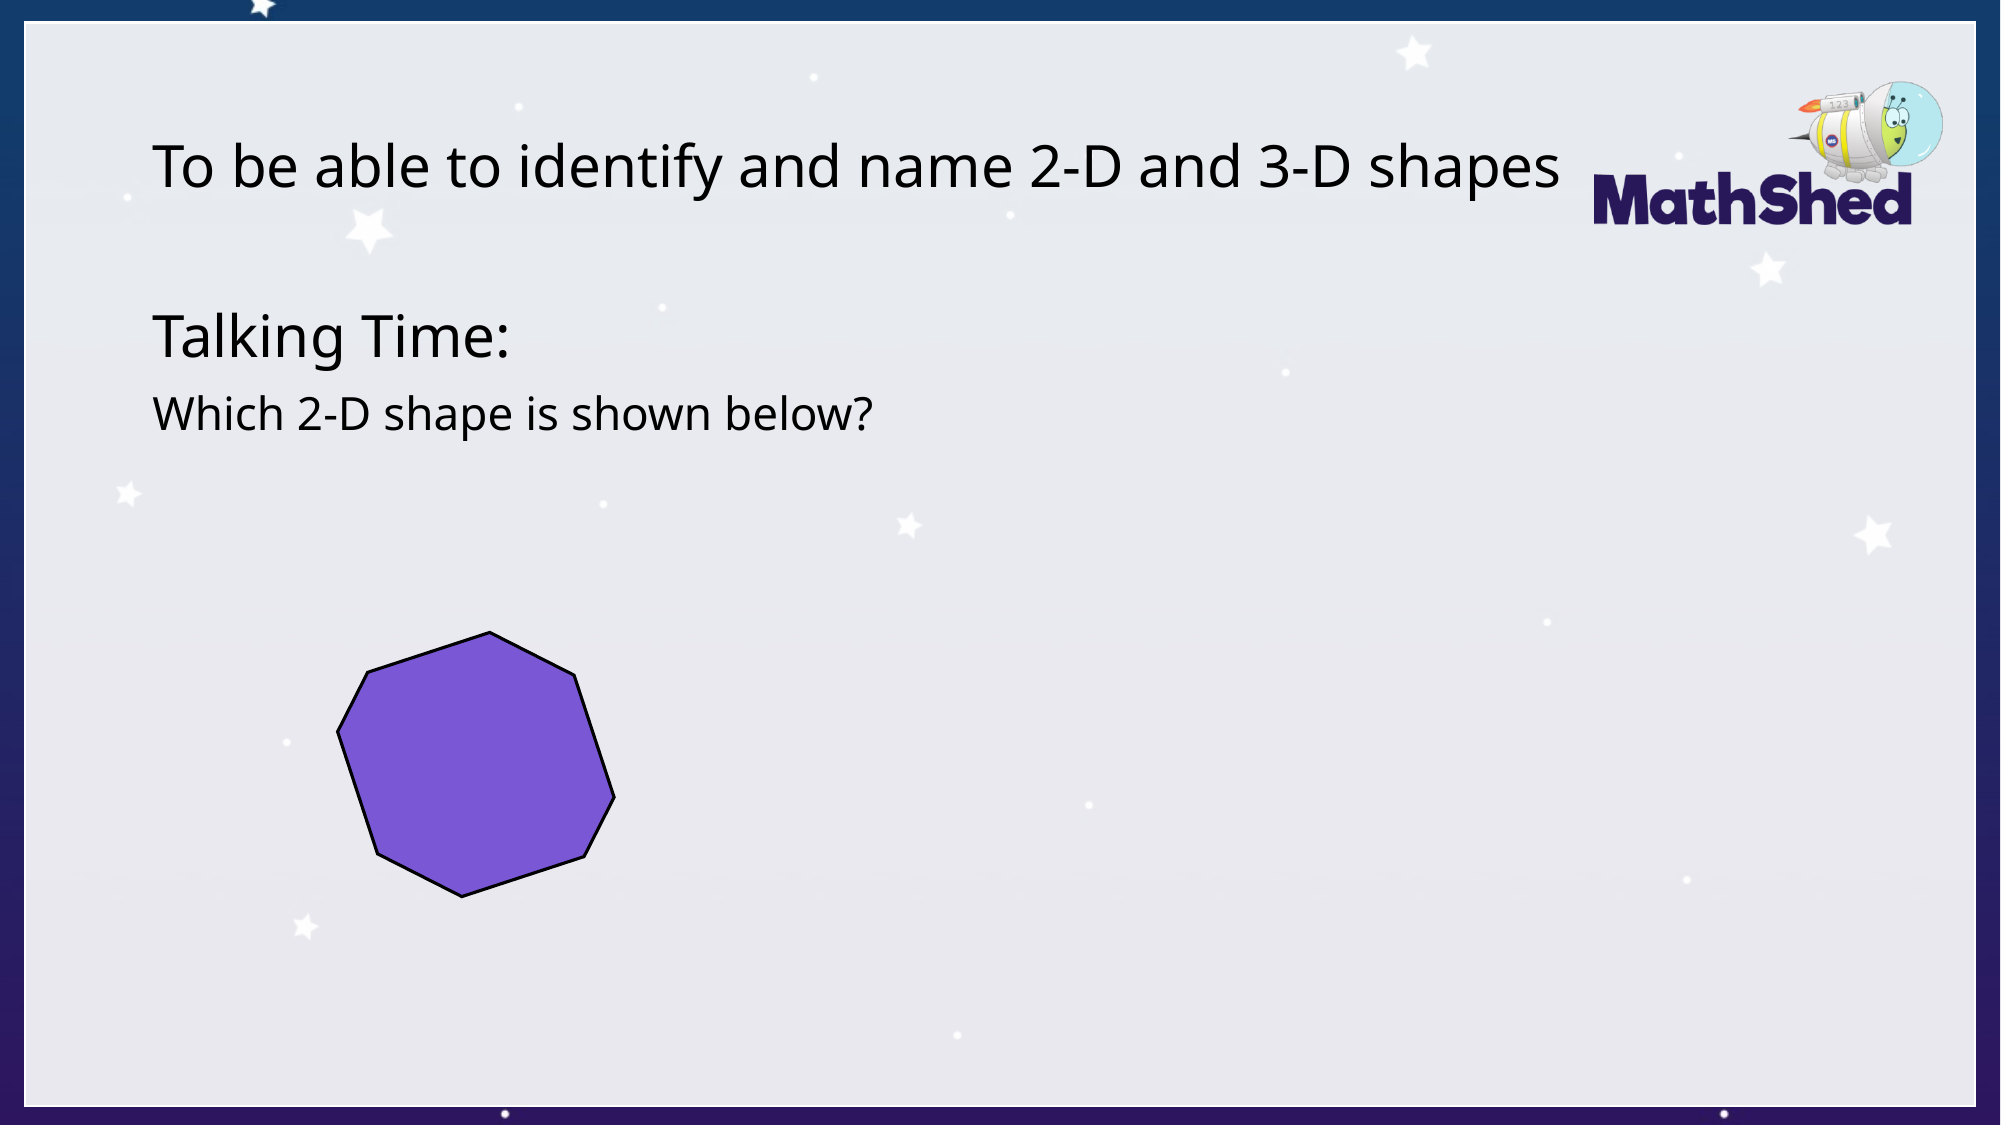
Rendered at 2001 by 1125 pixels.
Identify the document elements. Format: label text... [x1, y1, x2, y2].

title To be able to identify and name 2-D and 3-D shapes [137, 59, 1578, 278]
list Talking Time: Which 2-D shape is shown below? [137, 299, 1863, 1014]
picture [0, 0, 2001, 1125]
text_box [336, 631, 616, 898]
